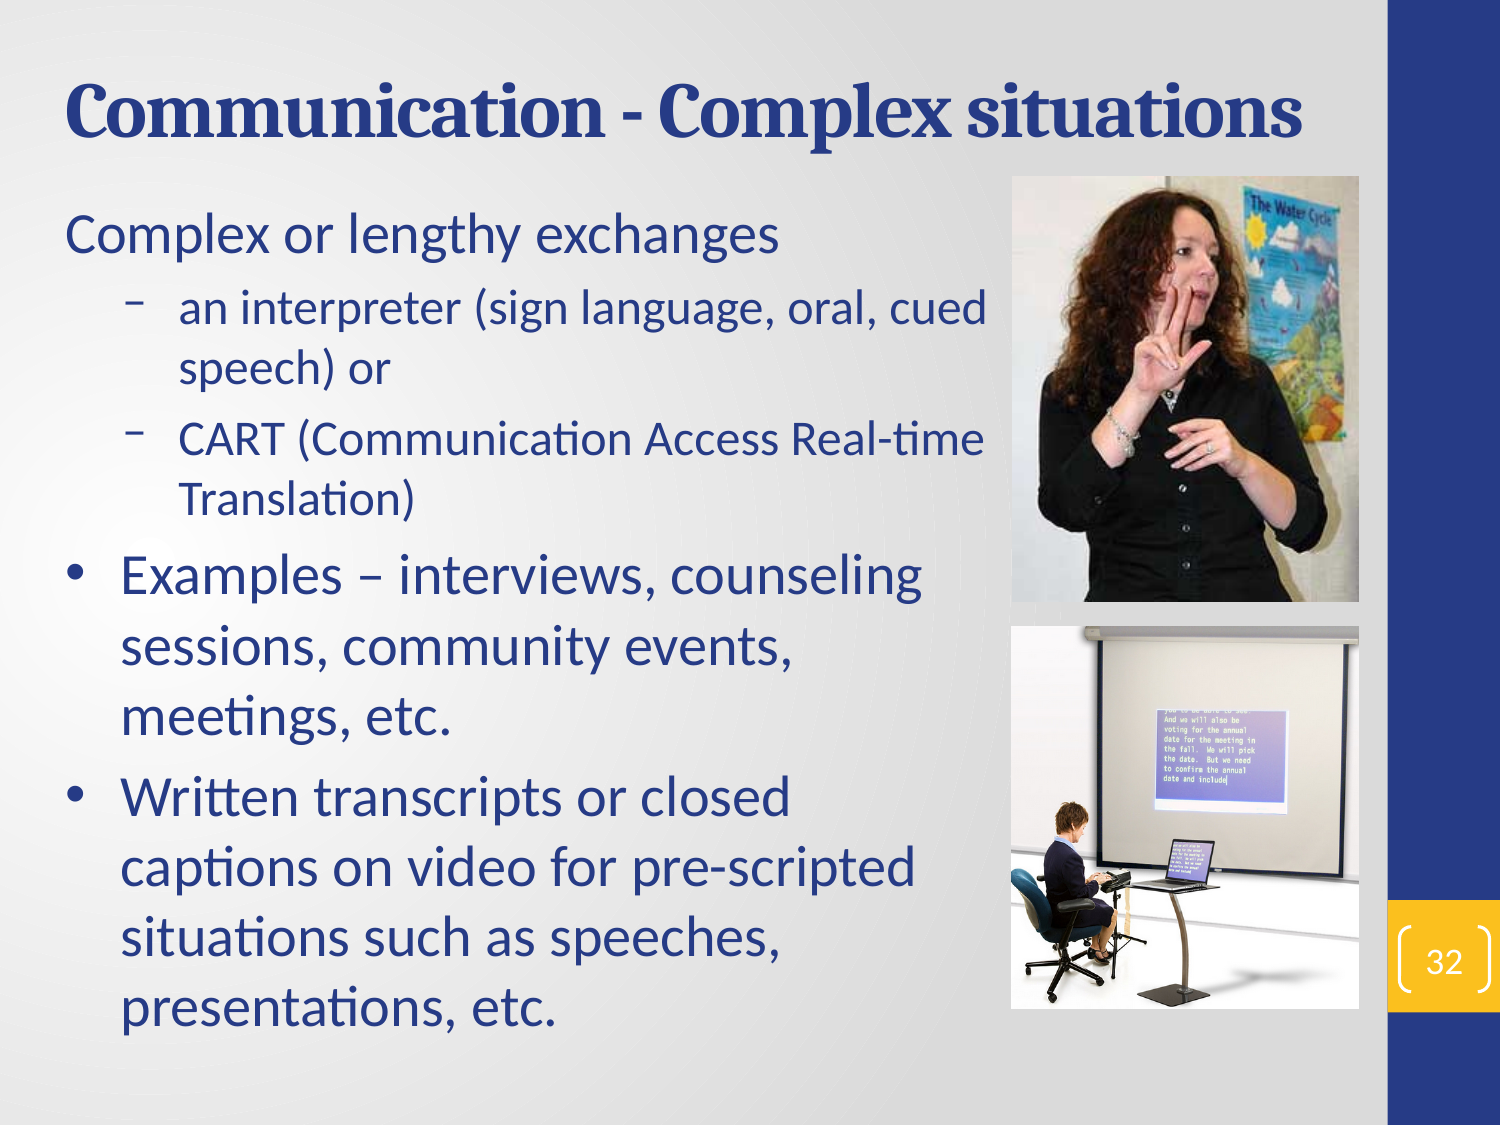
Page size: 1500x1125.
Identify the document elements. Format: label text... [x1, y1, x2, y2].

title Communication - Complex situations [50, 24, 1400, 188]
list Complex or lengthy exchanges an interpreter (sign language, oral, cued speech) or CART (Communication Access Real-time Translation) Examples – interviews, counseling sessions, community events, meetings, etc. Written transcripts or closed captions on video for pre-scripted situations such as speeches, presentations, etc. [50, 187, 1013, 1047]
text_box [1010, 176, 1360, 1009]
slide_number 32 [1397, 925, 1492, 994]
